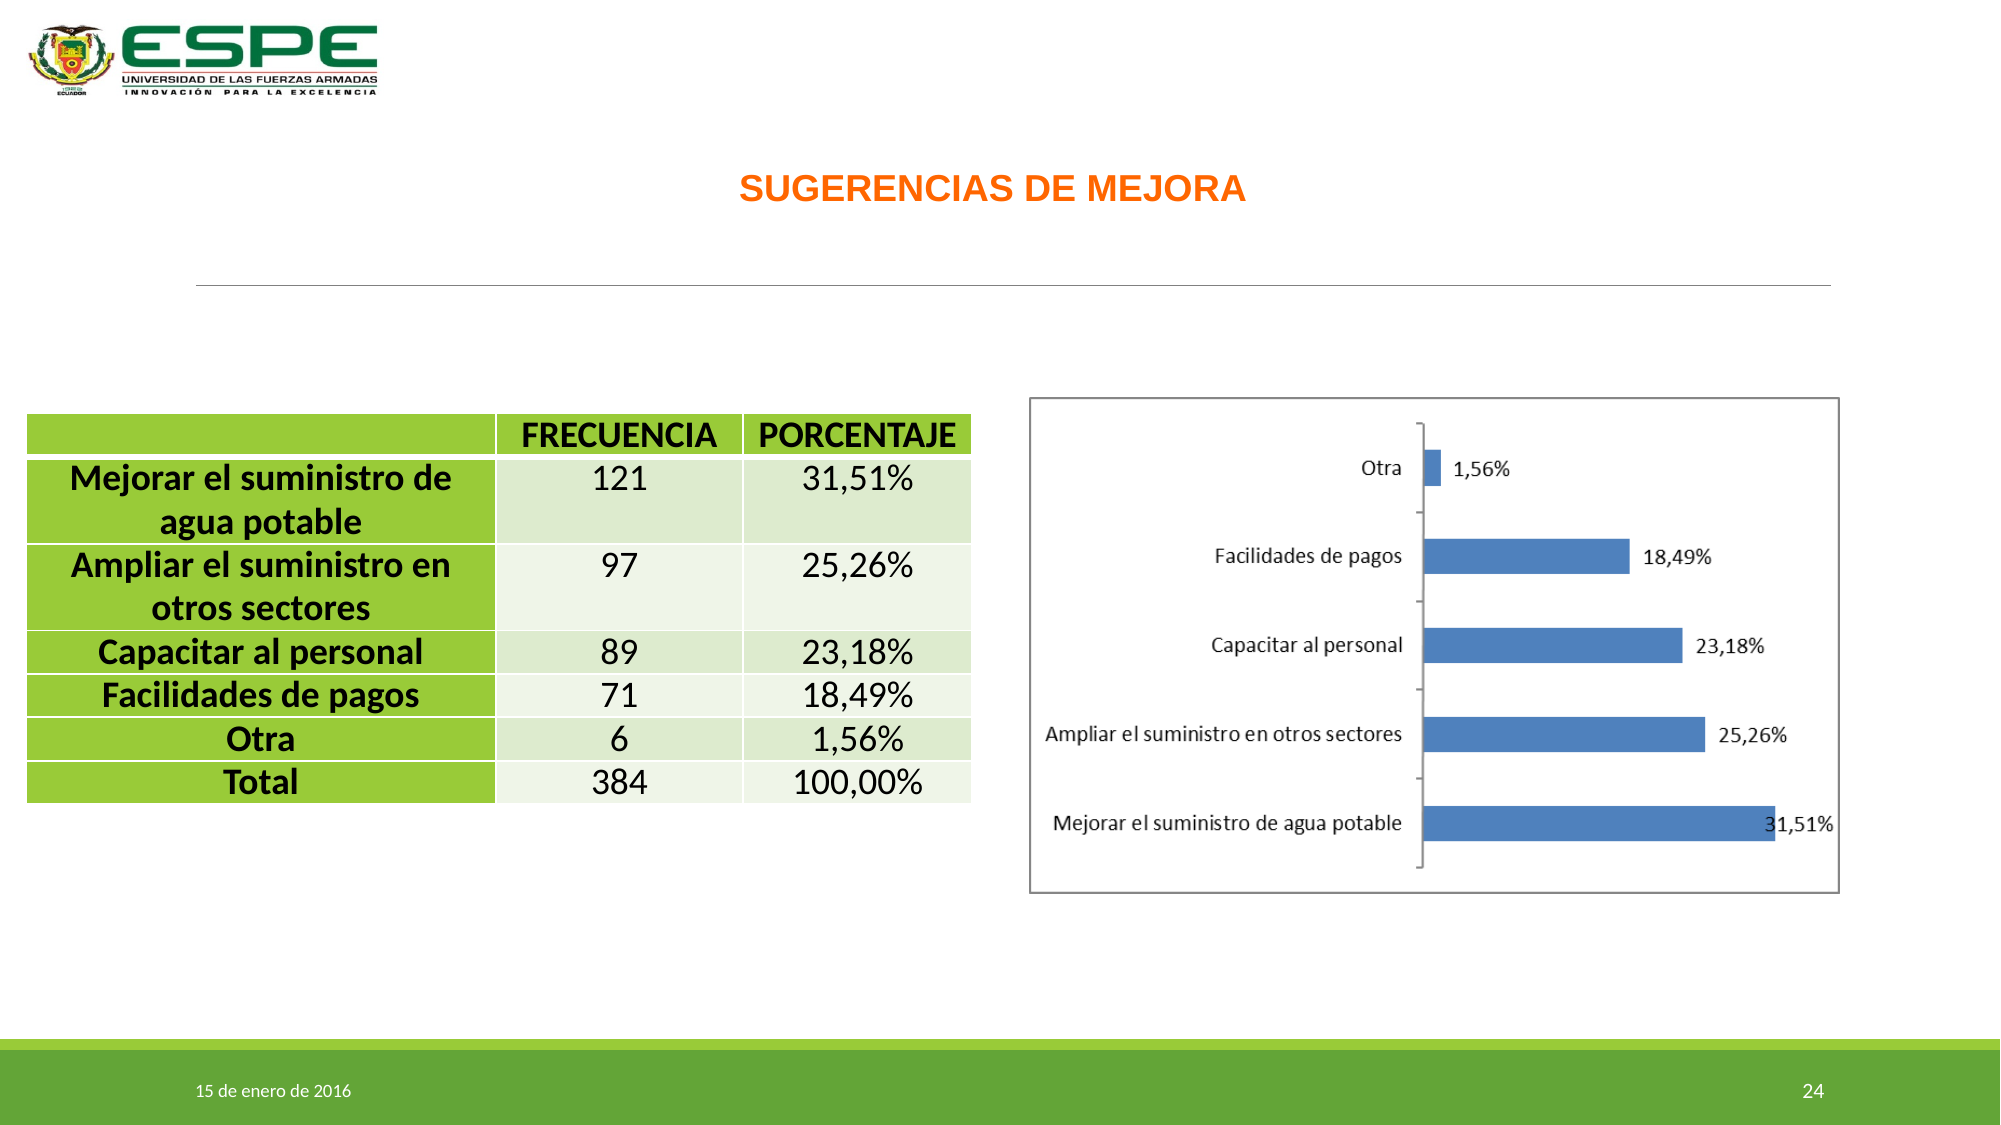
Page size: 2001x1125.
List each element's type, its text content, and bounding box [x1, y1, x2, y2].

table_cell Facilidades de pagos [27, 675, 495, 716]
picture [25, 19, 385, 99]
table_cell 25,26% [744, 545, 971, 630]
table_cell 31,51% [744, 460, 971, 543]
table_cell Capacitar al personal [27, 631, 495, 673]
slide_number 24 [1624, 1059, 1840, 1120]
table_header PORCENTAJE [744, 414, 971, 454]
table_cell Ampliar el suministro en otros sectores [27, 545, 495, 630]
table_cell 23,18% [744, 631, 971, 673]
table_cell 6 [497, 718, 742, 760]
table_cell 97 [497, 545, 742, 630]
table_cell 89 [497, 631, 742, 673]
table_cell Mejorar el suministro de agua potable [27, 460, 495, 543]
picture [1028, 397, 1840, 894]
table_cell 384 [497, 762, 742, 803]
table_cell Otra [27, 718, 495, 760]
table_cell 100,00% [744, 762, 971, 803]
table_cell 71 [497, 675, 742, 716]
table_cell 121 [497, 460, 742, 543]
table_cell 1,56% [744, 718, 971, 760]
table_header FRECUENCIA [497, 414, 742, 454]
table_cell Total [27, 762, 495, 803]
table_header [27, 414, 495, 454]
table_cell 18,49% [744, 675, 971, 716]
text_box SUGERENCIAS DE MEJORA [585, 156, 1401, 217]
slide_number 15 de enero de 2016 [180, 1059, 586, 1120]
